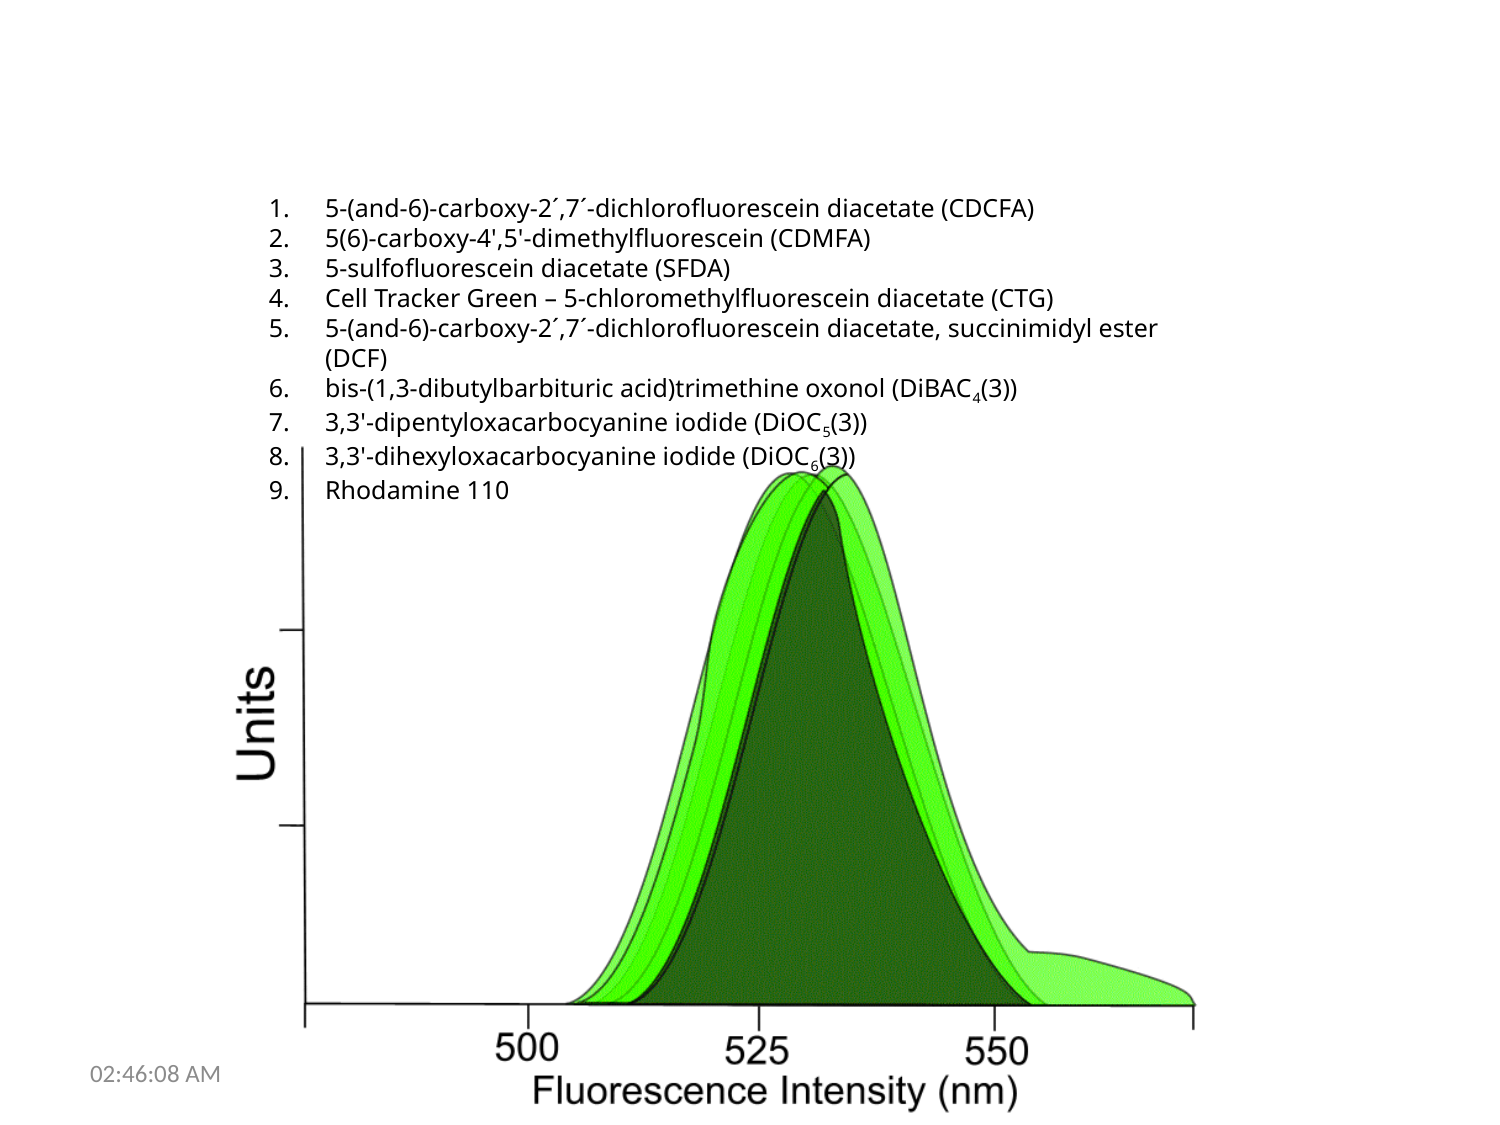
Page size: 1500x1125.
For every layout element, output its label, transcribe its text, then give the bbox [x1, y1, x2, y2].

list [220, 385, 1207, 1125]
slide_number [75, 1042, 215, 1103]
text_box 5-(and-6)-carboxy-2´,7´-dichlorofluorescein diacetate (CDCFA) 5(6)-carboxy-4',5'-dimethylfluorescein (CDMFA) 5-sulfofluorescein diacetate (SFDA) Cell Tracker Green – 5-chloromethylfluorescein diacetate (CTG) 5-(and-6)-carboxy-2´,7´-dichlorofluorescein diacetate, succinimidyl ester (DCF) bis-(1,3-dibutylbarbituric acid)trimethine oxonol (DiBAC4(3)) 3,3'-dipentyloxacarbocyanine iodide (DiOC5(3)) 3,3'-dihexyloxacarbocyanine iodide (DiOC6(3)) Rhodamine 110 [254, 185, 1230, 512]
